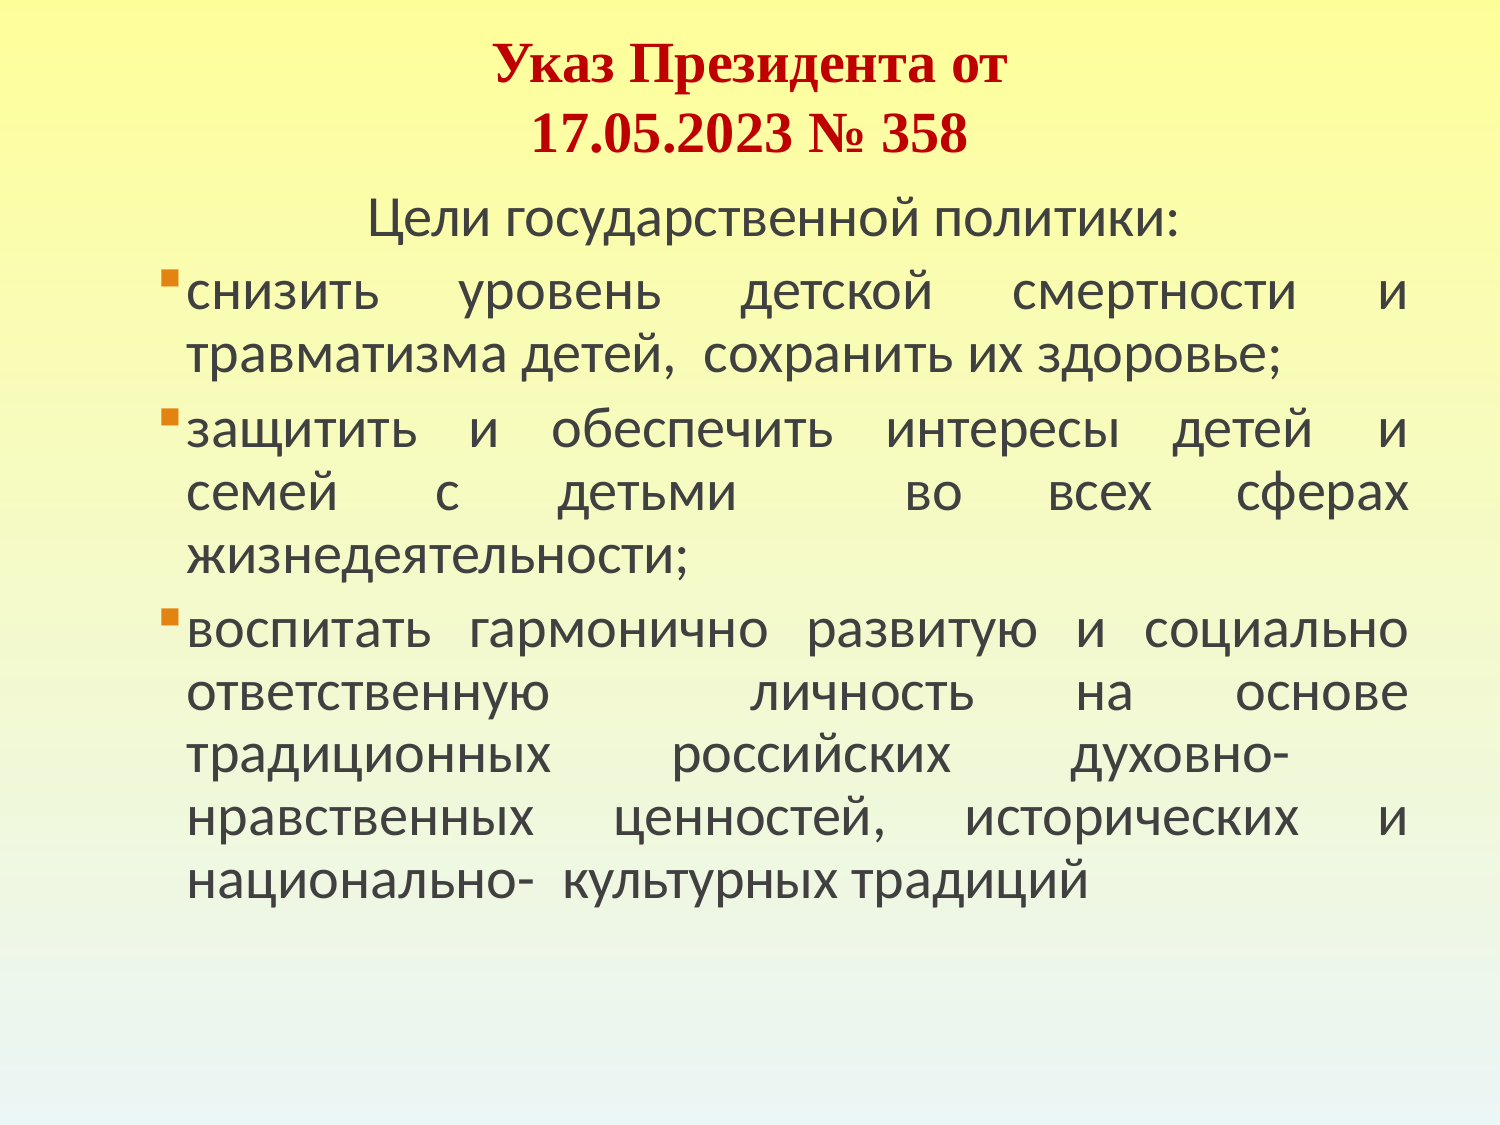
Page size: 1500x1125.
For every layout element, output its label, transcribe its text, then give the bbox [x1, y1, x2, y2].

list Цели государственной политики: снизить уровень детской смертности и травматизма детей, сохранить их здоровье; защитить и обеспечить интересы детей и семей с детьми во всех сферах жизнедеятельности; воспитать гармонично развитую и социально ответственную личность на основе традиционных российских духовно- нравственных ценностей, исторических и национально- культурных традиций [136, 178, 1411, 969]
picture [0, 0, 1500, 1125]
title Указ Президента от 17.05.2023 № 358 [368, 24, 1132, 166]
